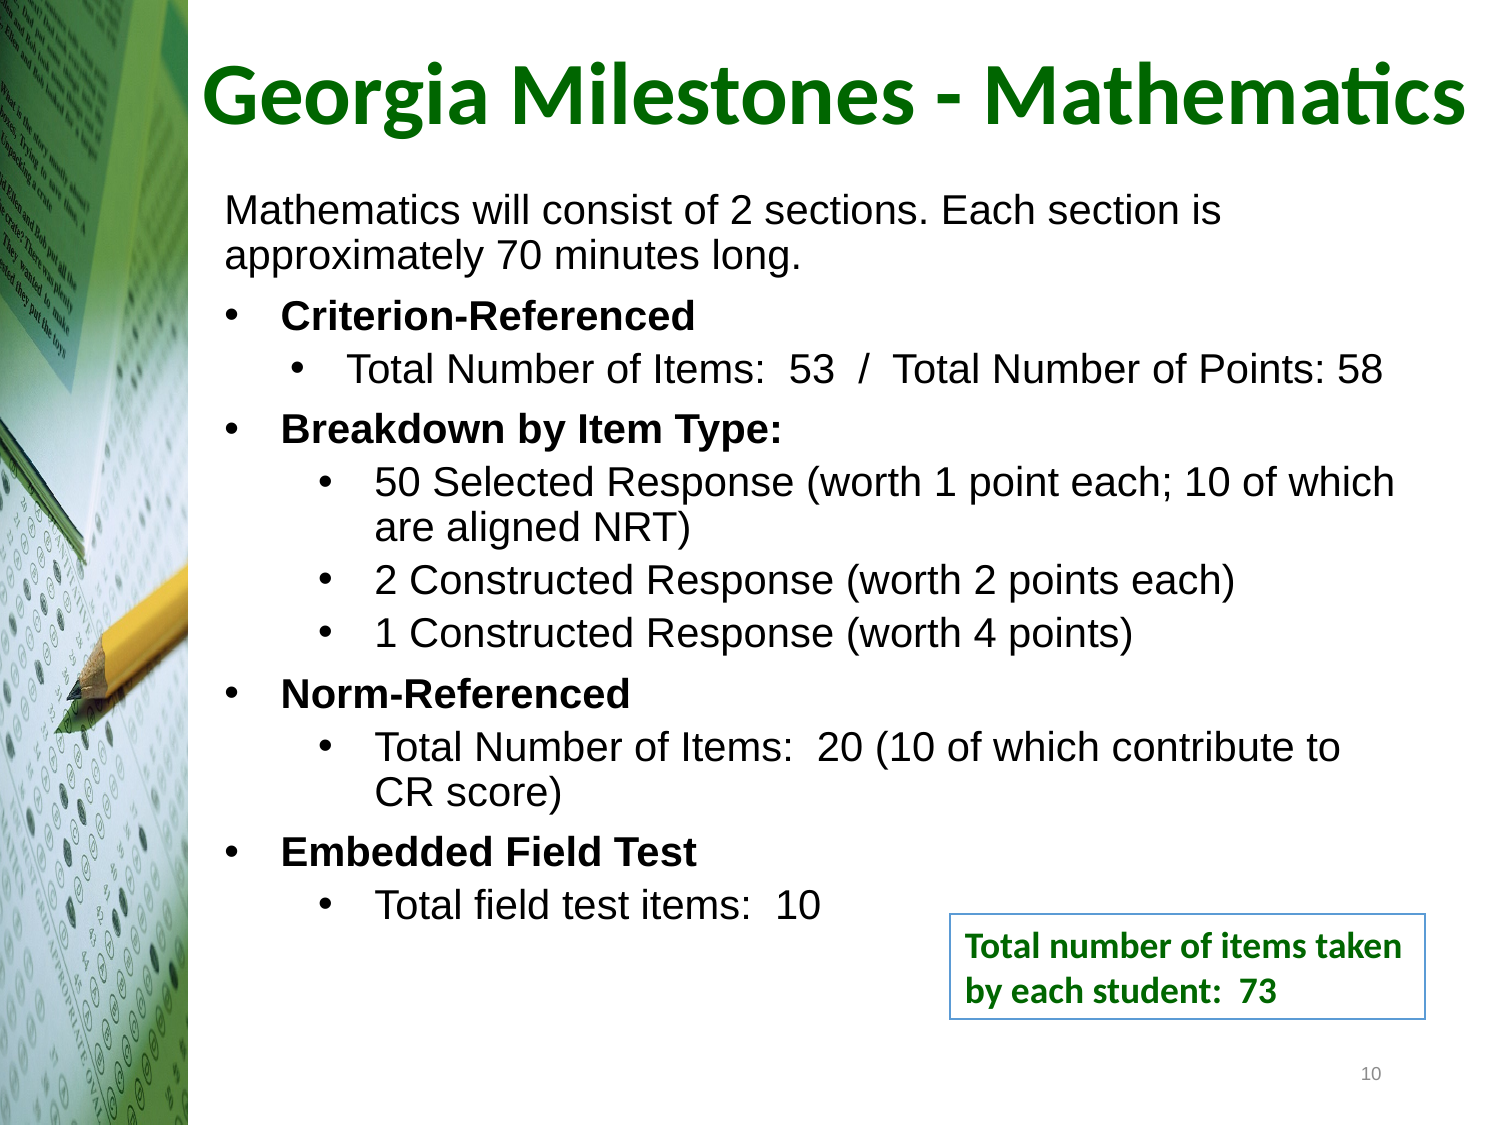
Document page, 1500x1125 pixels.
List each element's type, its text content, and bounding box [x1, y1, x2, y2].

list Mathematics will consist of 2 sections. Each section is approximately 70 minutes long. Criterion-Referenced Total Number of Items: 53 / Total Number of Points: 58 Breakdown by Item Type: 50 Selected Response (worth 1 point each; 10 of which are aligned NRT) 2 Constructed Response (worth 2 points each) 1 Constructed Response (worth 4 points) Norm-Referenced Total Number of Items: 20 (10 of which contribute to CR score) Embedded Field Test Total field test items: 10 [200, 181, 1425, 1044]
slide_number 10 [1059, 1042, 1397, 1103]
title Georgia Milestones - Mathematics [188, 2, 1500, 190]
text_box Total number of items taken by each student: 73 [949, 913, 1426, 1020]
picture [0, 0, 188, 1125]
